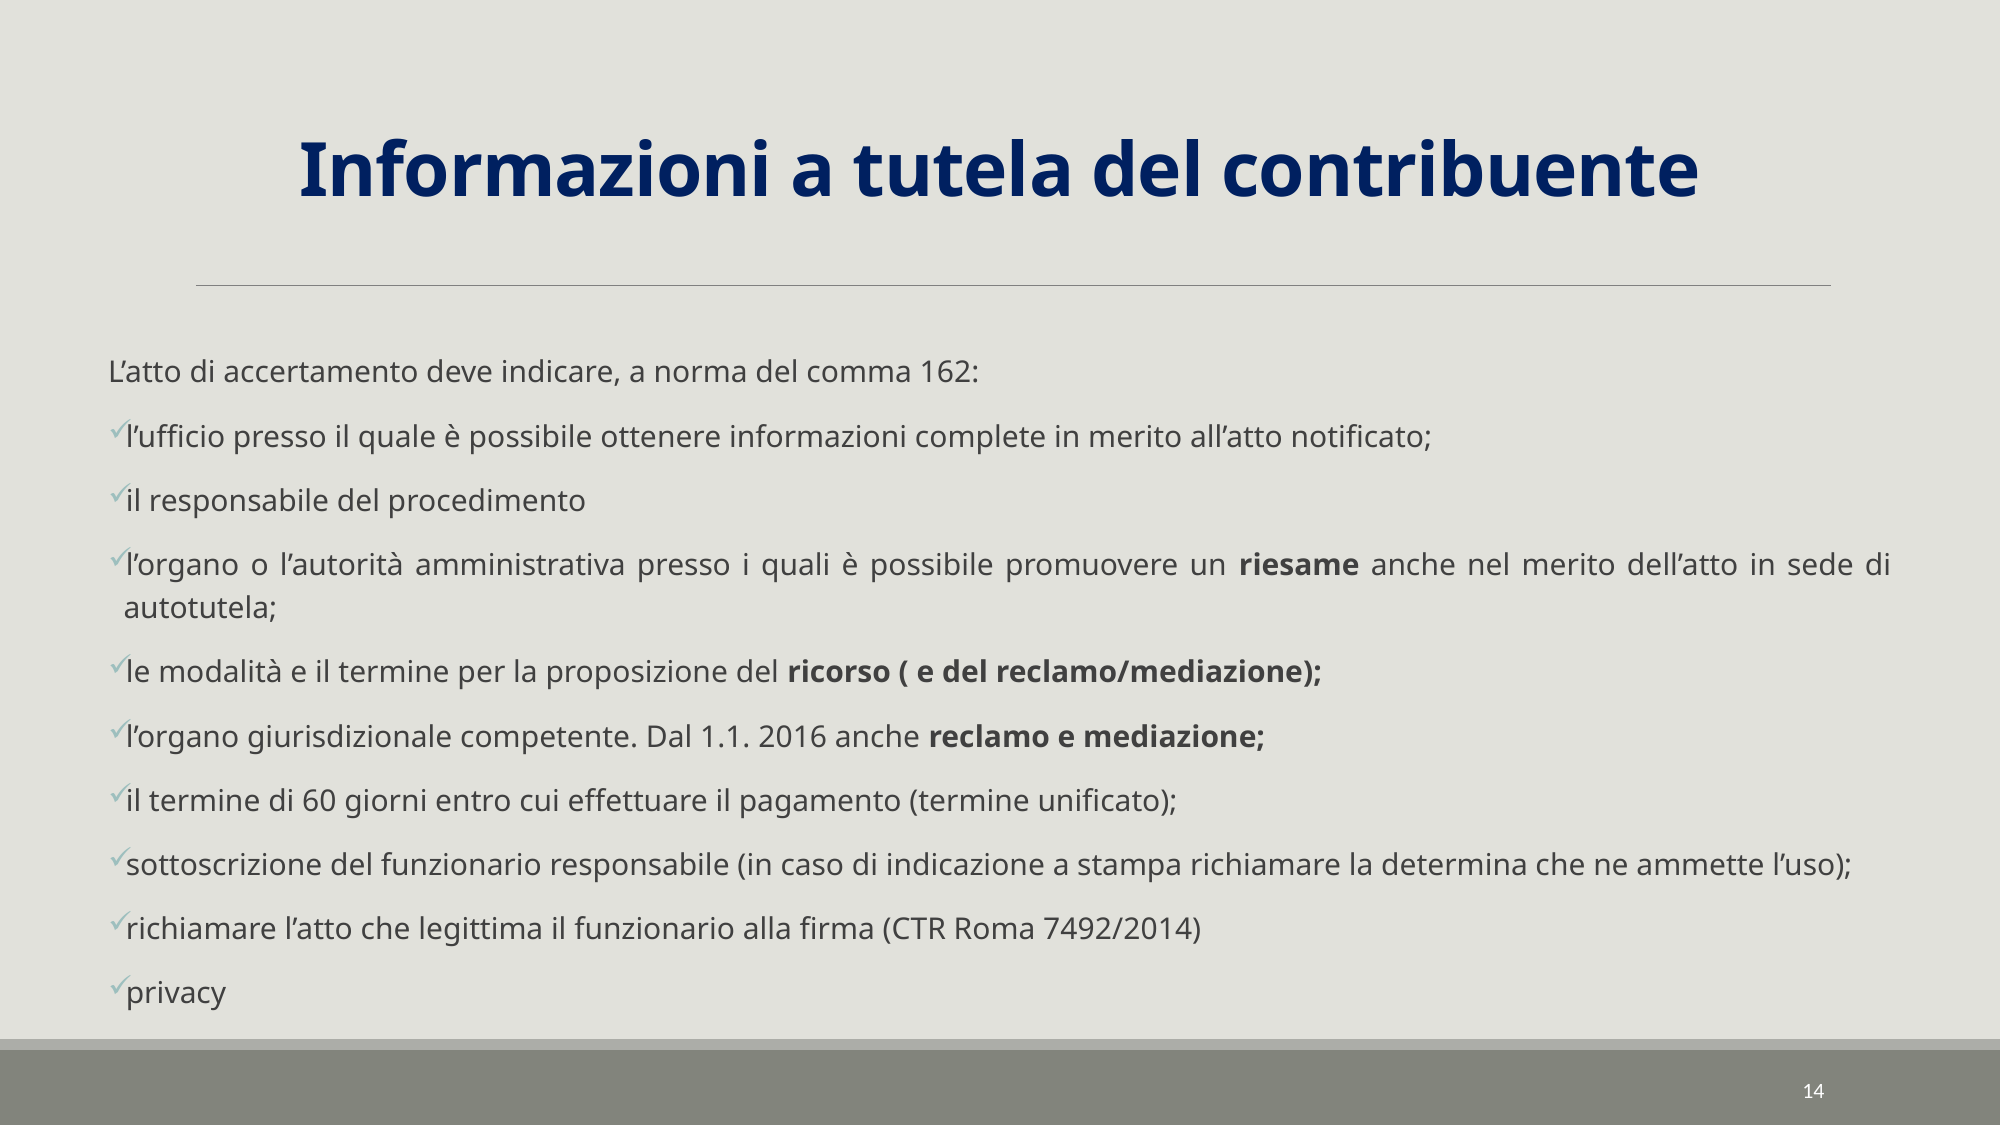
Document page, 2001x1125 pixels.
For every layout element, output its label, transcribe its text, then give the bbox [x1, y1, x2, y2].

list L’atto di accertamento deve indicare, a norma del comma 162: l’ufficio presso il quale è possibile ottenere informazioni complete in merito all’atto notificato; il responsabile del procedimento l’organo o l’autorità amministrativa presso i quali è possibile promuovere un riesame anche nel merito dell’atto in sede di autotutela; le modalità e il termine per la proposizione del ricorso ( e del reclamo/mediazione); l’organo giurisdizionale competente. Dal 1.1. 2016 anche reclamo e mediazione; il termine di 60 giorni entro cui effettuare il pagamento (termine unificato); sottoscrizione del funzionario responsabile (in caso di indicazione a stampa richiamare la determina che ne ammette l’uso); richiamare l’atto che legittima il funzionario alla firma (CTR Roma 7492/2014) privacy [108, 338, 1892, 1035]
slide_number 14 [1624, 1059, 1840, 1120]
title Informazioni a tutela del contribuente [171, 16, 1829, 220]
